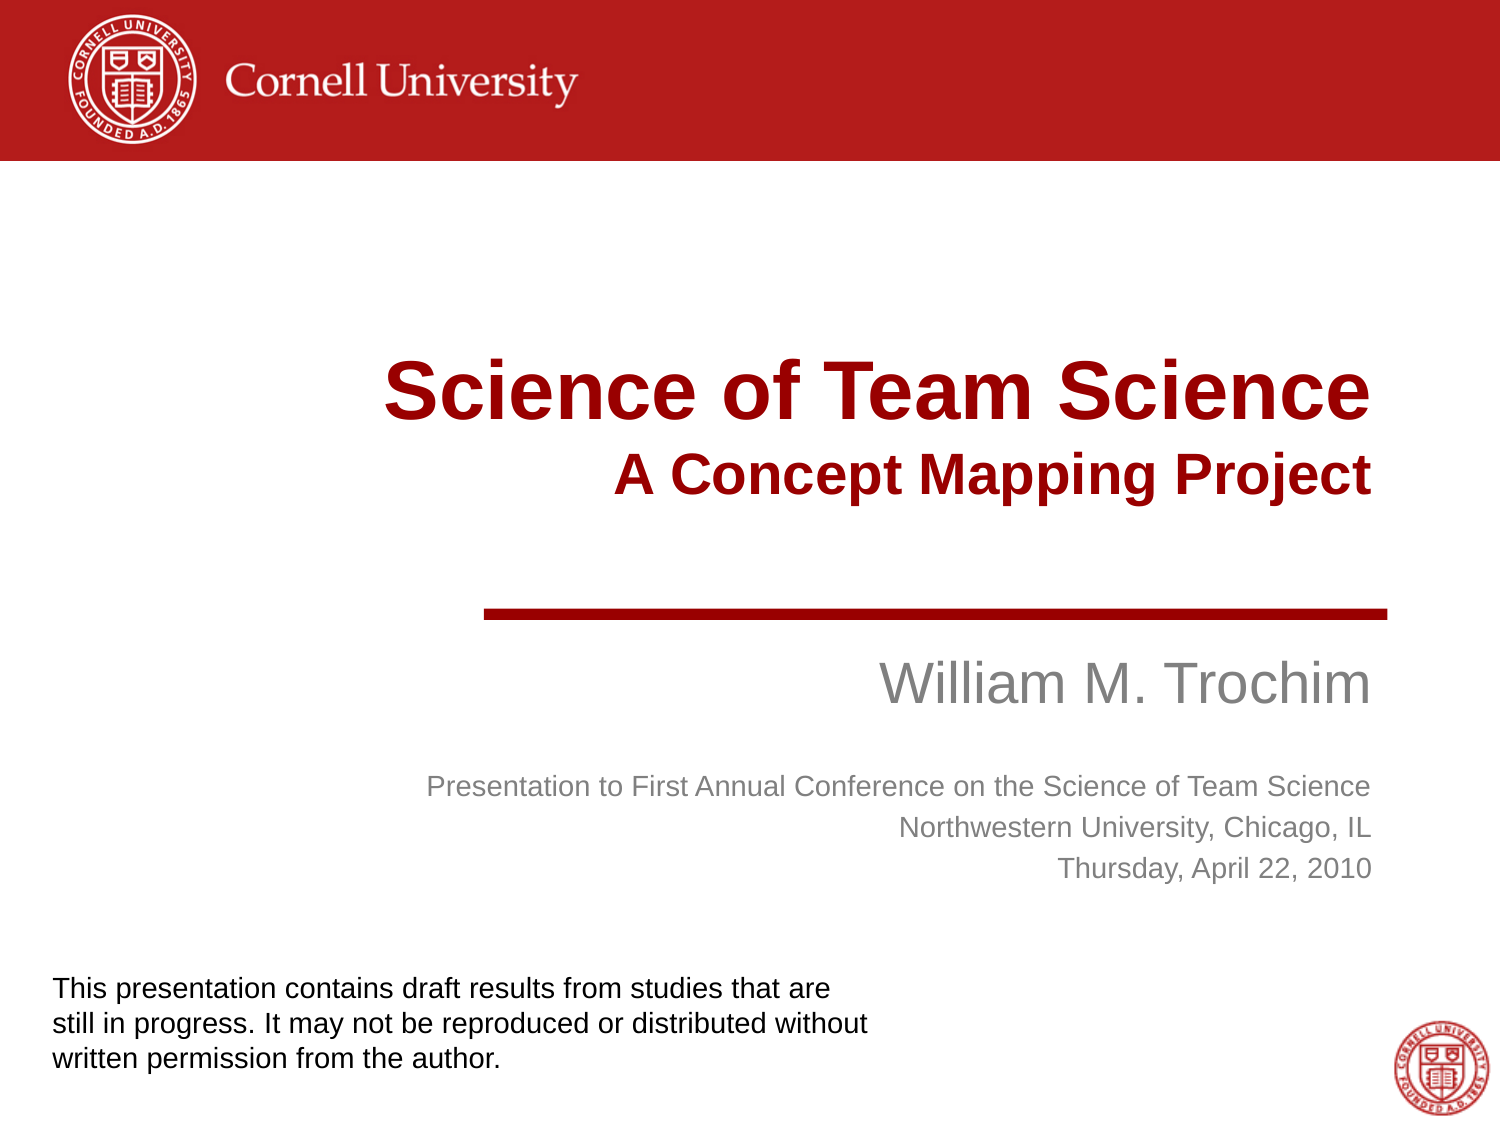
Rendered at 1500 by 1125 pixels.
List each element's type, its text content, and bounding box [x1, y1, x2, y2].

title Science of Team Science A Concept Mapping Project [112, 251, 1388, 591]
subtitle William M. Trochim Presentation to First Annual Conference on the Science of Team Science Northwestern University, Chicago, IL Thursday, April 22, 2010 [226, 637, 1388, 926]
text_box This presentation contains draft results from studies that are still in progress. It may not be reproduced or distributed without written permission from the author. [37, 962, 888, 1083]
picture [1390, 1015, 1494, 1119]
picture [0, 0, 1500, 161]
